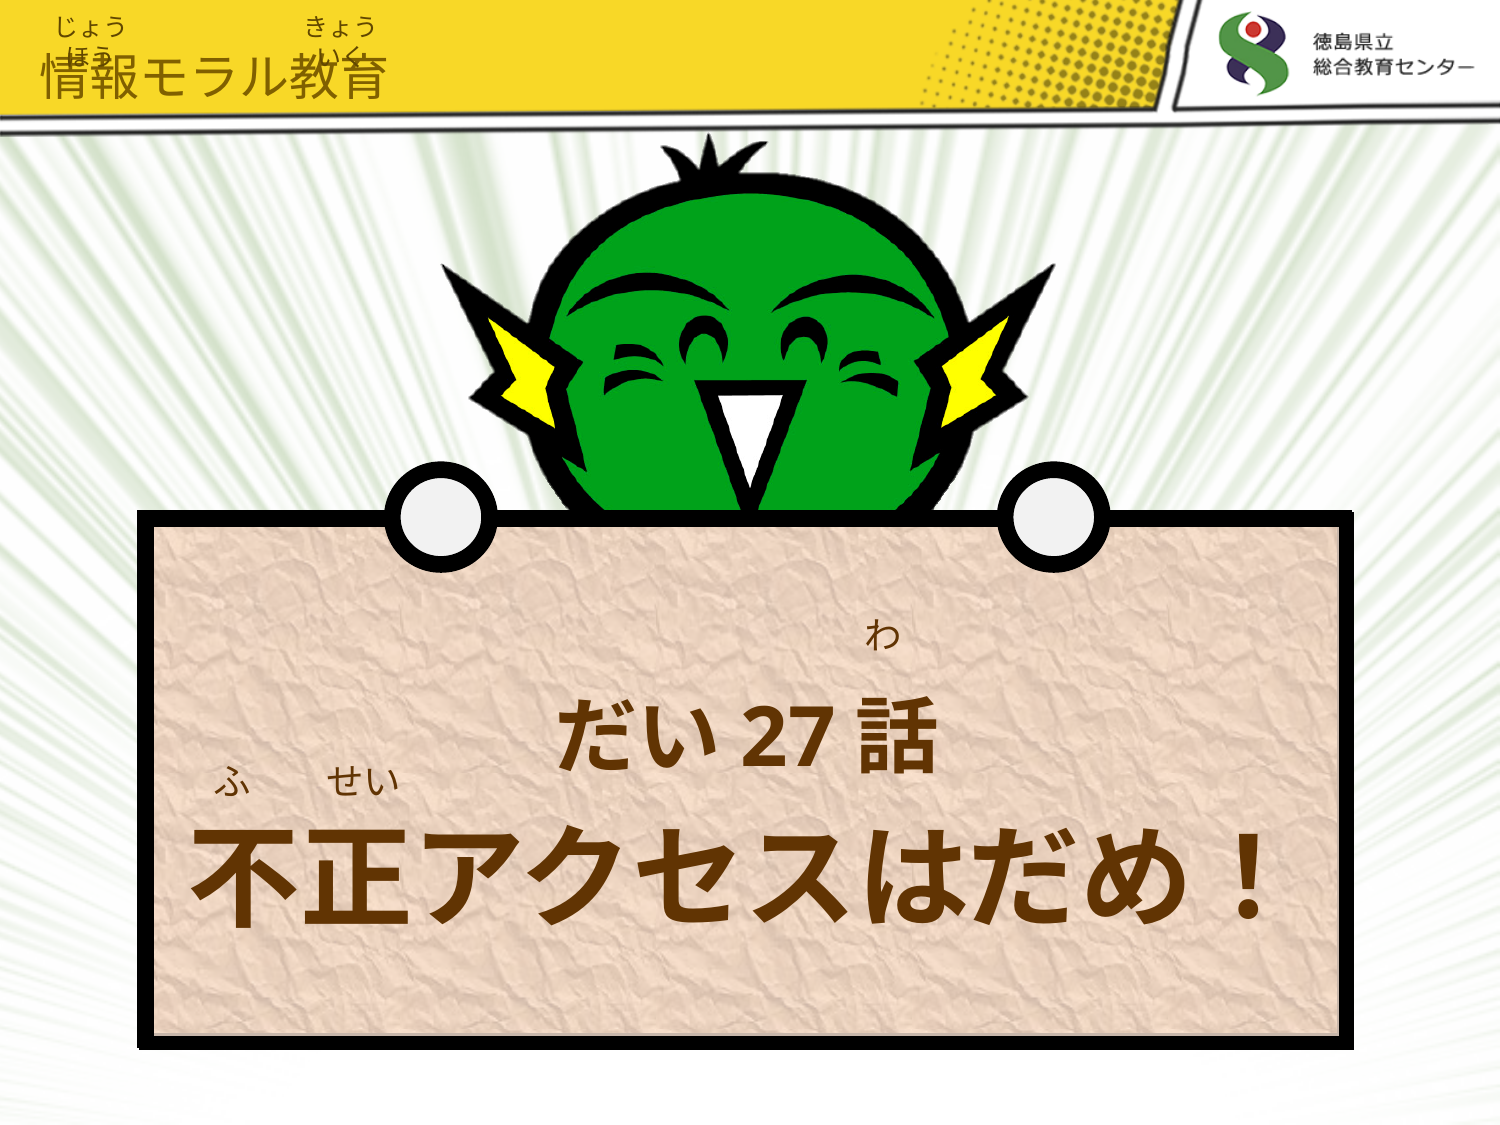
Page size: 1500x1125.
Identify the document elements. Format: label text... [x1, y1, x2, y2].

title だい27話 不正アクセスはだめ！ [146, 525, 1347, 1041]
picture [0, 0, 1500, 510]
text_box ふ せい [184, 750, 432, 811]
list 情報モラル教育 [24, 41, 1006, 117]
text_box じょうほう [27, 3, 155, 79]
text_box わ [817, 604, 949, 665]
text_box きょういく [277, 3, 405, 79]
